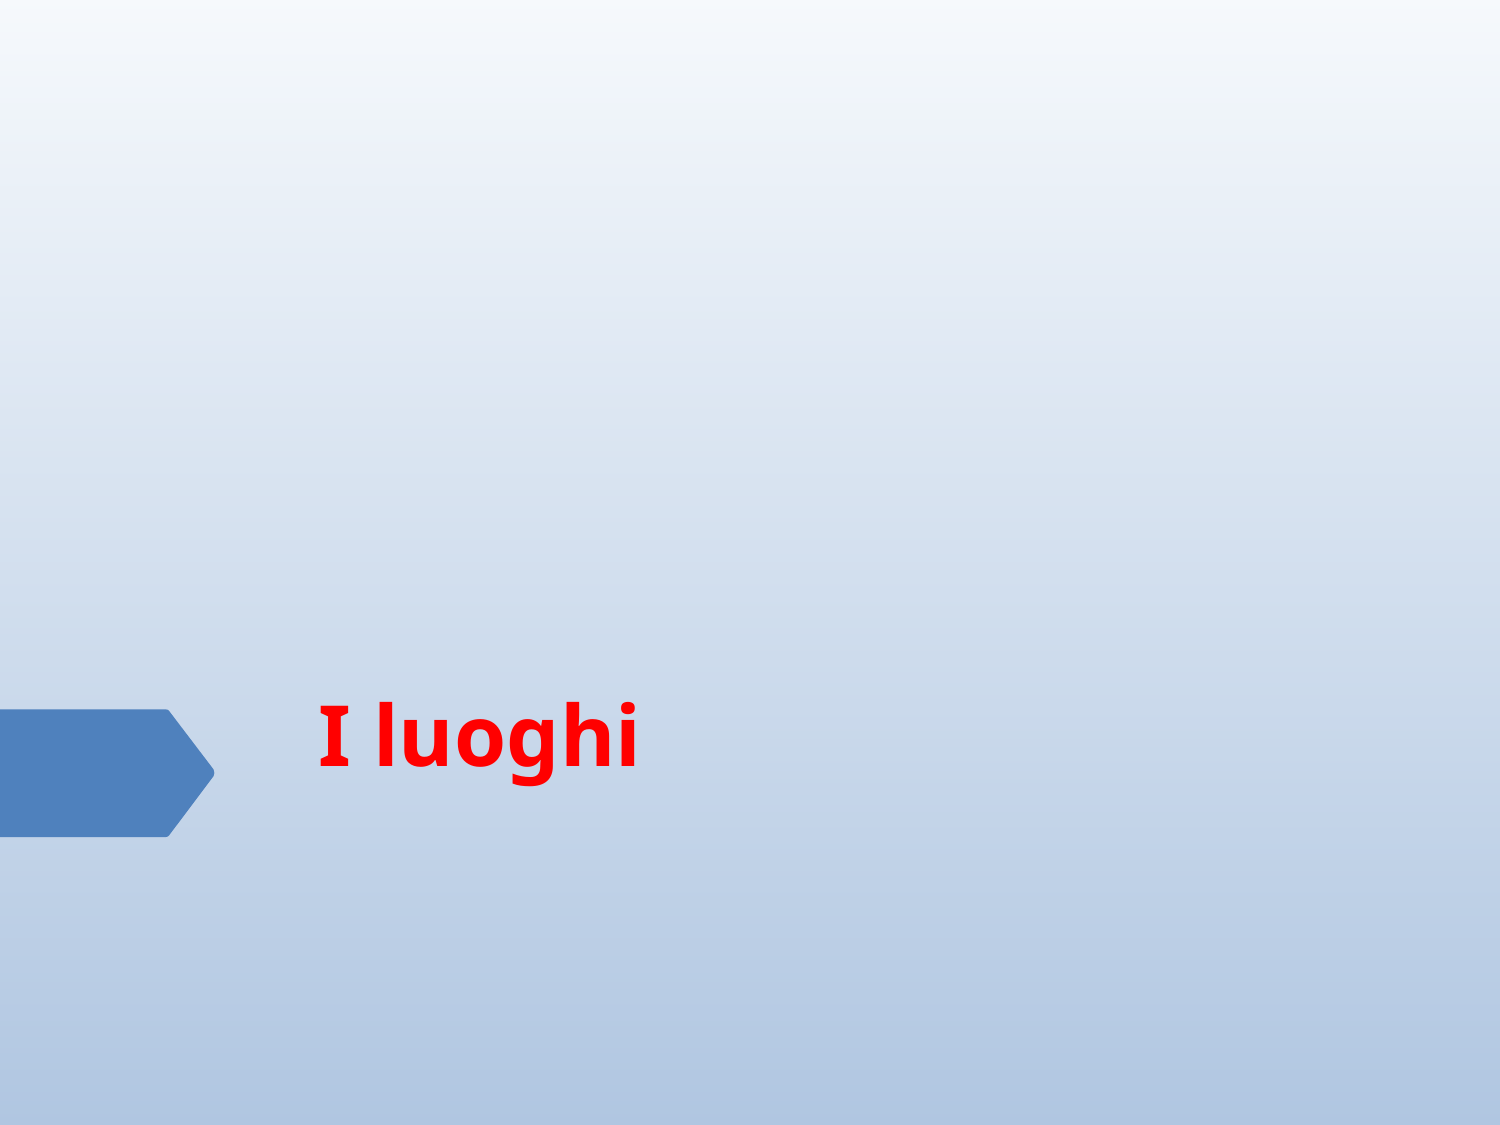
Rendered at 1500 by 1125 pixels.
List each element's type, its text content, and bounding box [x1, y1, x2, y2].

title I luoghi [318, 412, 1416, 784]
